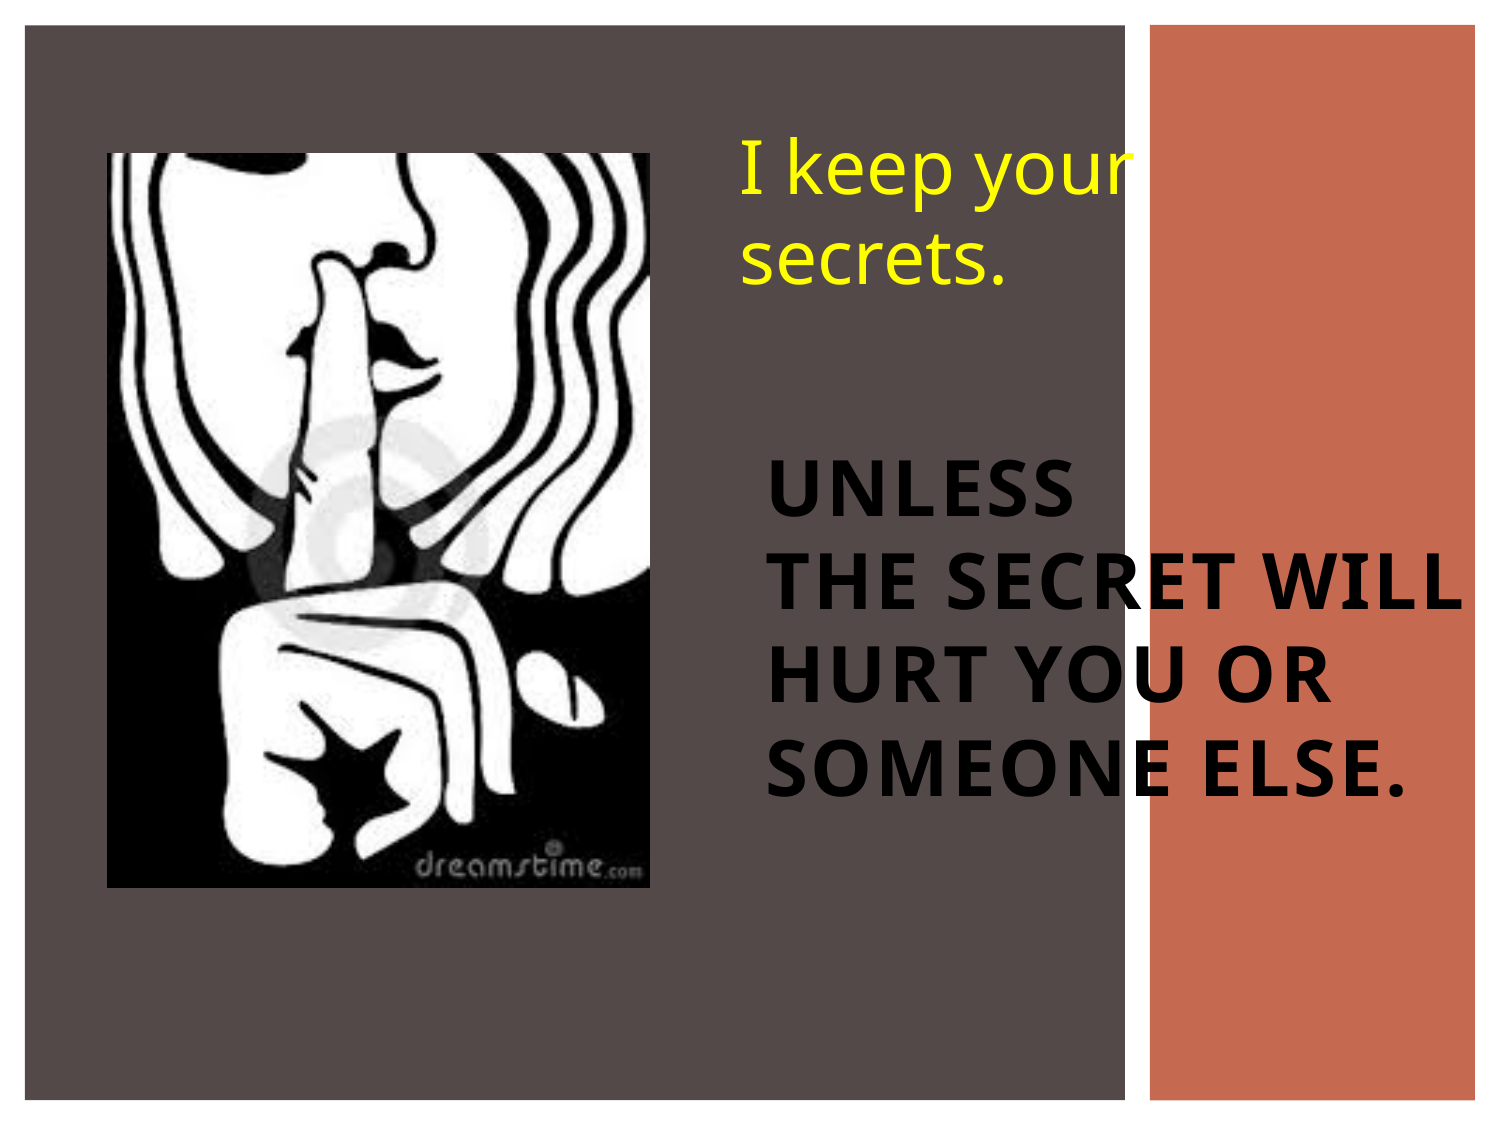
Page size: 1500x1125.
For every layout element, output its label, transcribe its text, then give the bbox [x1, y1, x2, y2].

picture [106, 152, 651, 888]
title unless the secret will hurt you or someone else. [750, 362, 1500, 888]
text_box I keep your secrets. [725, 112, 1275, 308]
